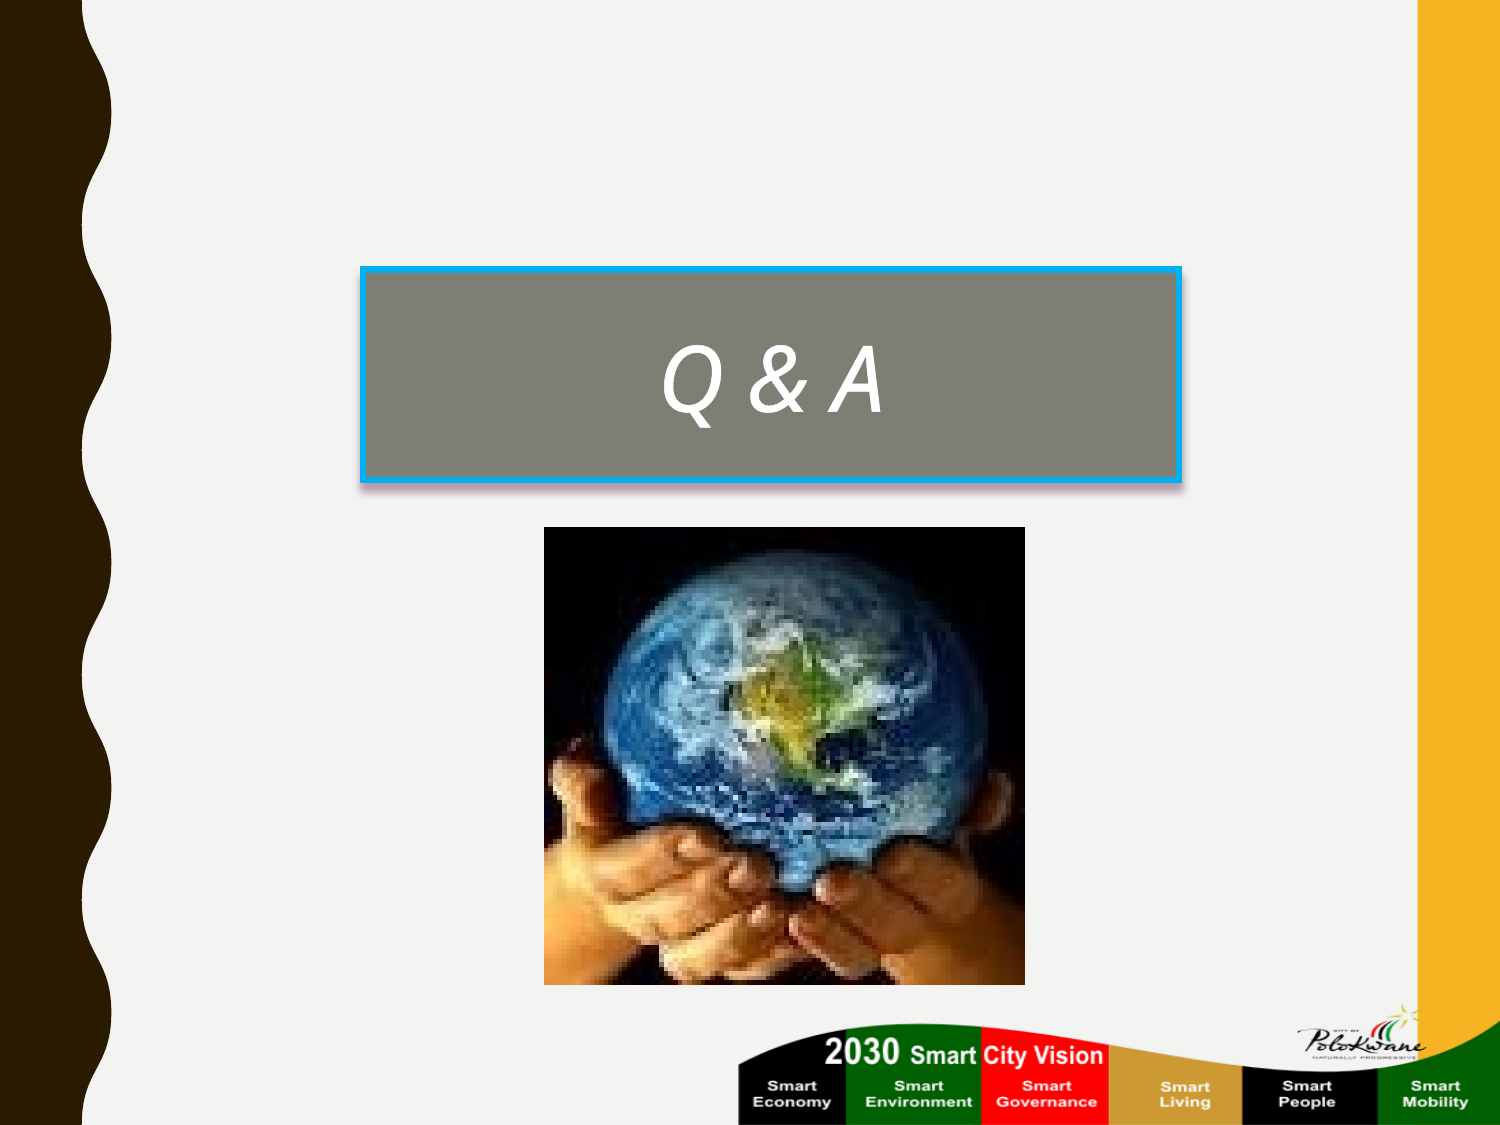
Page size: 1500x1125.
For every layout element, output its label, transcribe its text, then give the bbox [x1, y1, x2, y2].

picture [738, 1004, 1500, 1125]
picture [543, 527, 1025, 985]
text_box Q & A [363, 269, 1180, 481]
